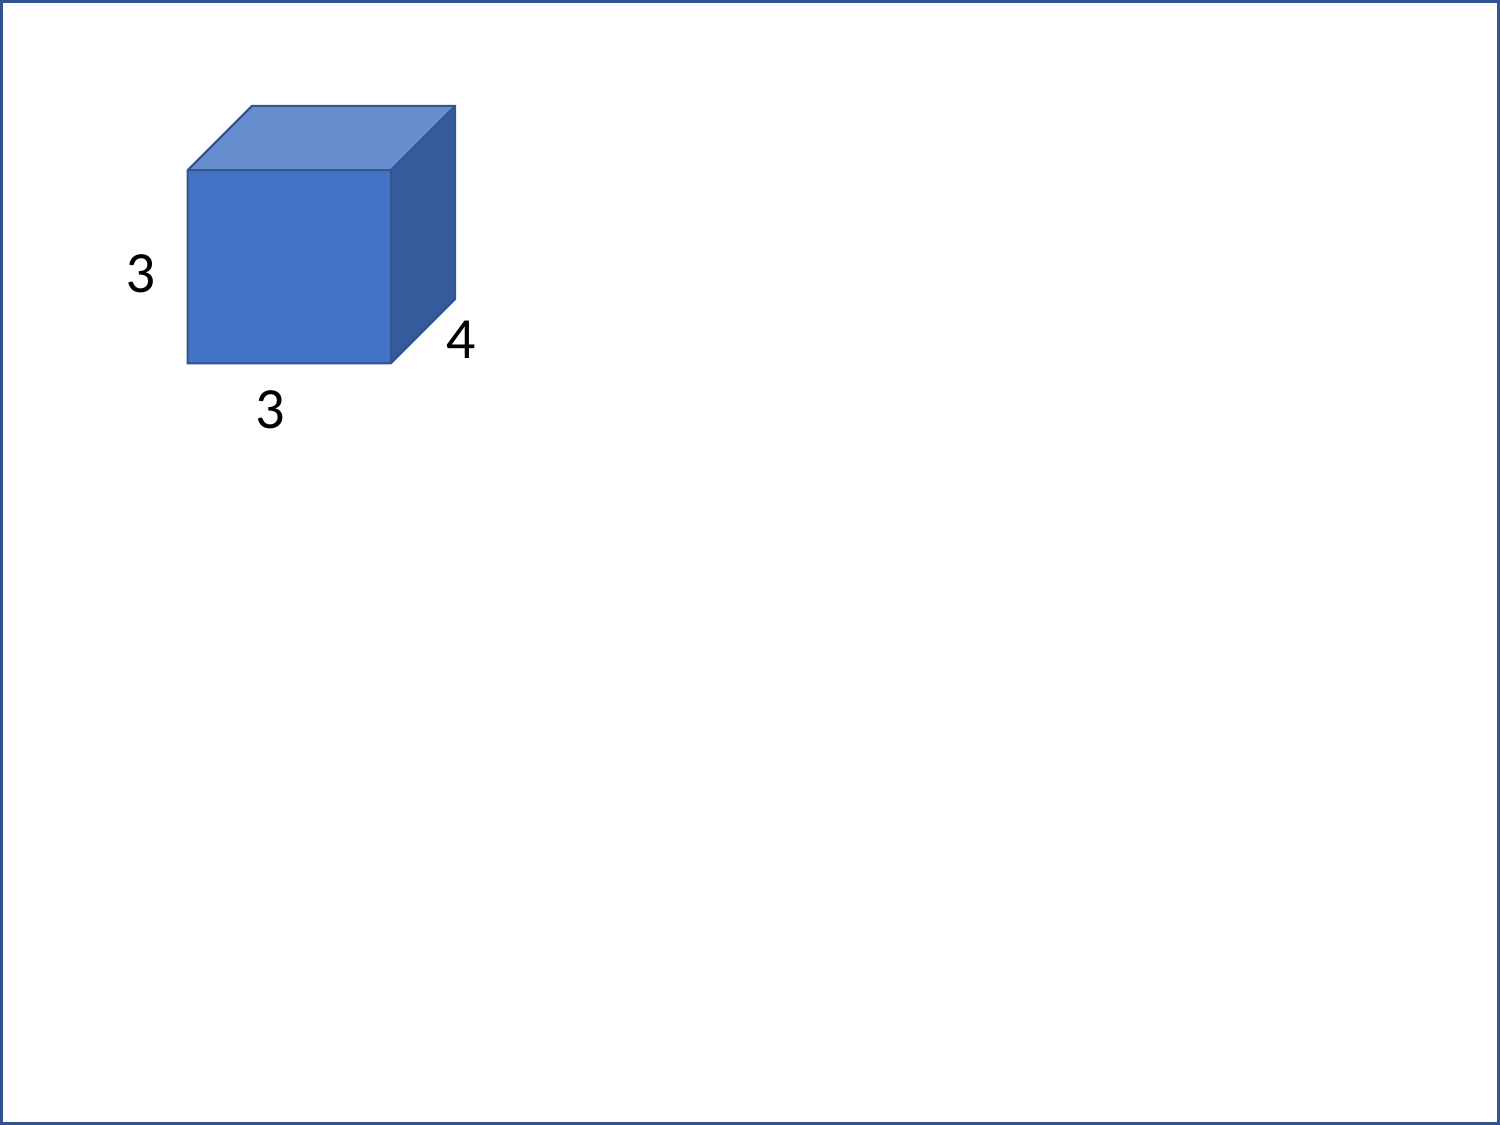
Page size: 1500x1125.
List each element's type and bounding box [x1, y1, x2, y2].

text_box [110, 105, 512, 450]
text_box [0, 0, 1500, 1125]
